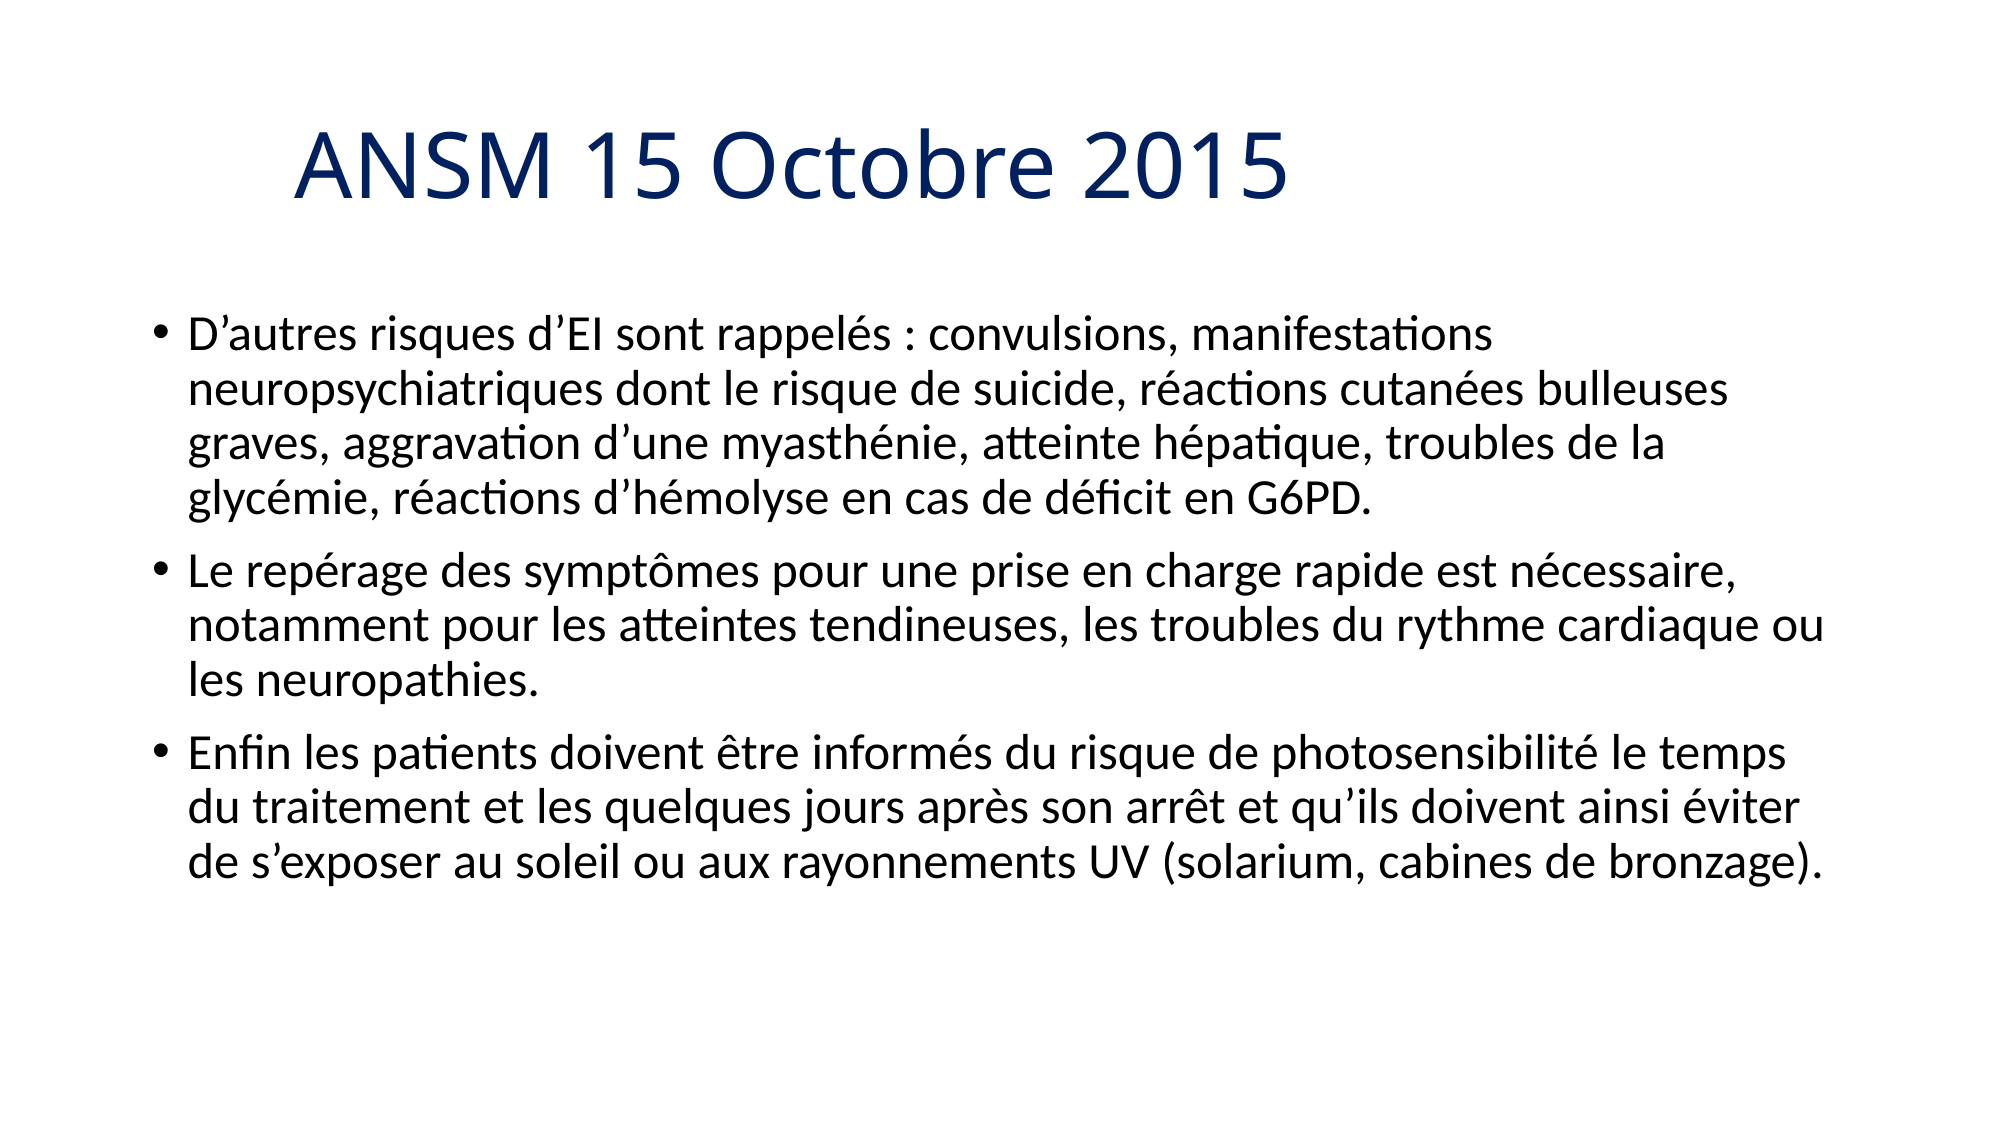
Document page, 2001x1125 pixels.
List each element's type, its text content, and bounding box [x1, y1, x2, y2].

list D’autres risques d’EI sont rappelés : convulsions, manifestations neuropsychiatriques dont le risque de suicide, réactions cutanées bulleuses graves, aggravation d’une myasthénie, atteinte hépatique, troubles de la glycémie, réactions d’hémolyse en cas de déficit en G6PD. Le repérage des symptômes pour une prise en charge rapide est nécessaire, notamment pour les atteintes tendineuses, les troubles du rythme cardiaque ou les neuropathies. Enfin les patients doivent être informés du risque de photosensibilité le temps du traitement et les quelques jours après son arrêt et qu’ils doivent ainsi éviter de s’exposer au soleil ou aux rayonnements UV (solarium, cabines de bronzage). [137, 299, 1863, 1014]
title ANSM 15 Octobre 2015 [137, 59, 1863, 278]
